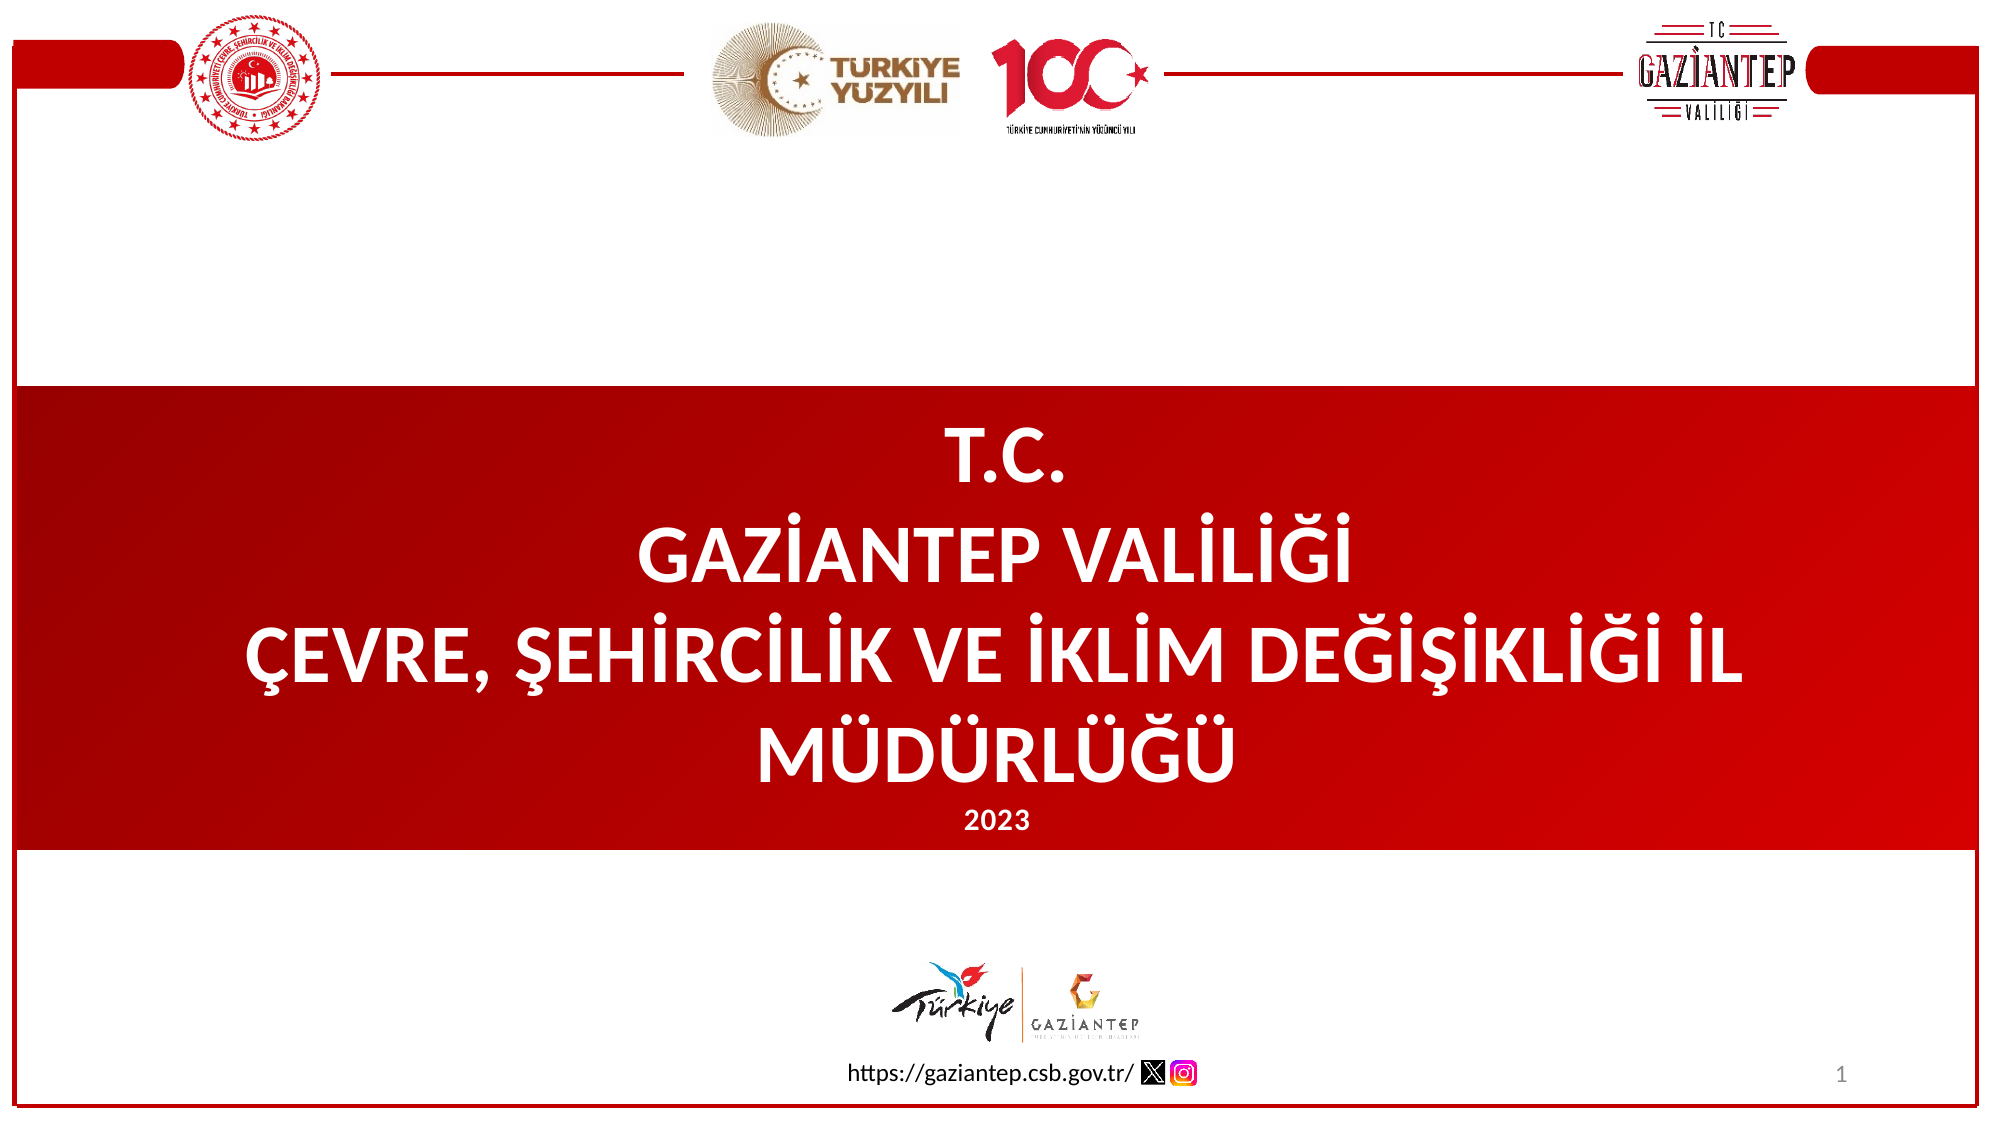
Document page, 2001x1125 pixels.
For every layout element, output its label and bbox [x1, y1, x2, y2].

picture [990, 37, 1150, 139]
picture [1608, 0, 1825, 175]
picture [188, 15, 320, 141]
text_box [13, 39, 1977, 1107]
picture [710, 22, 960, 137]
